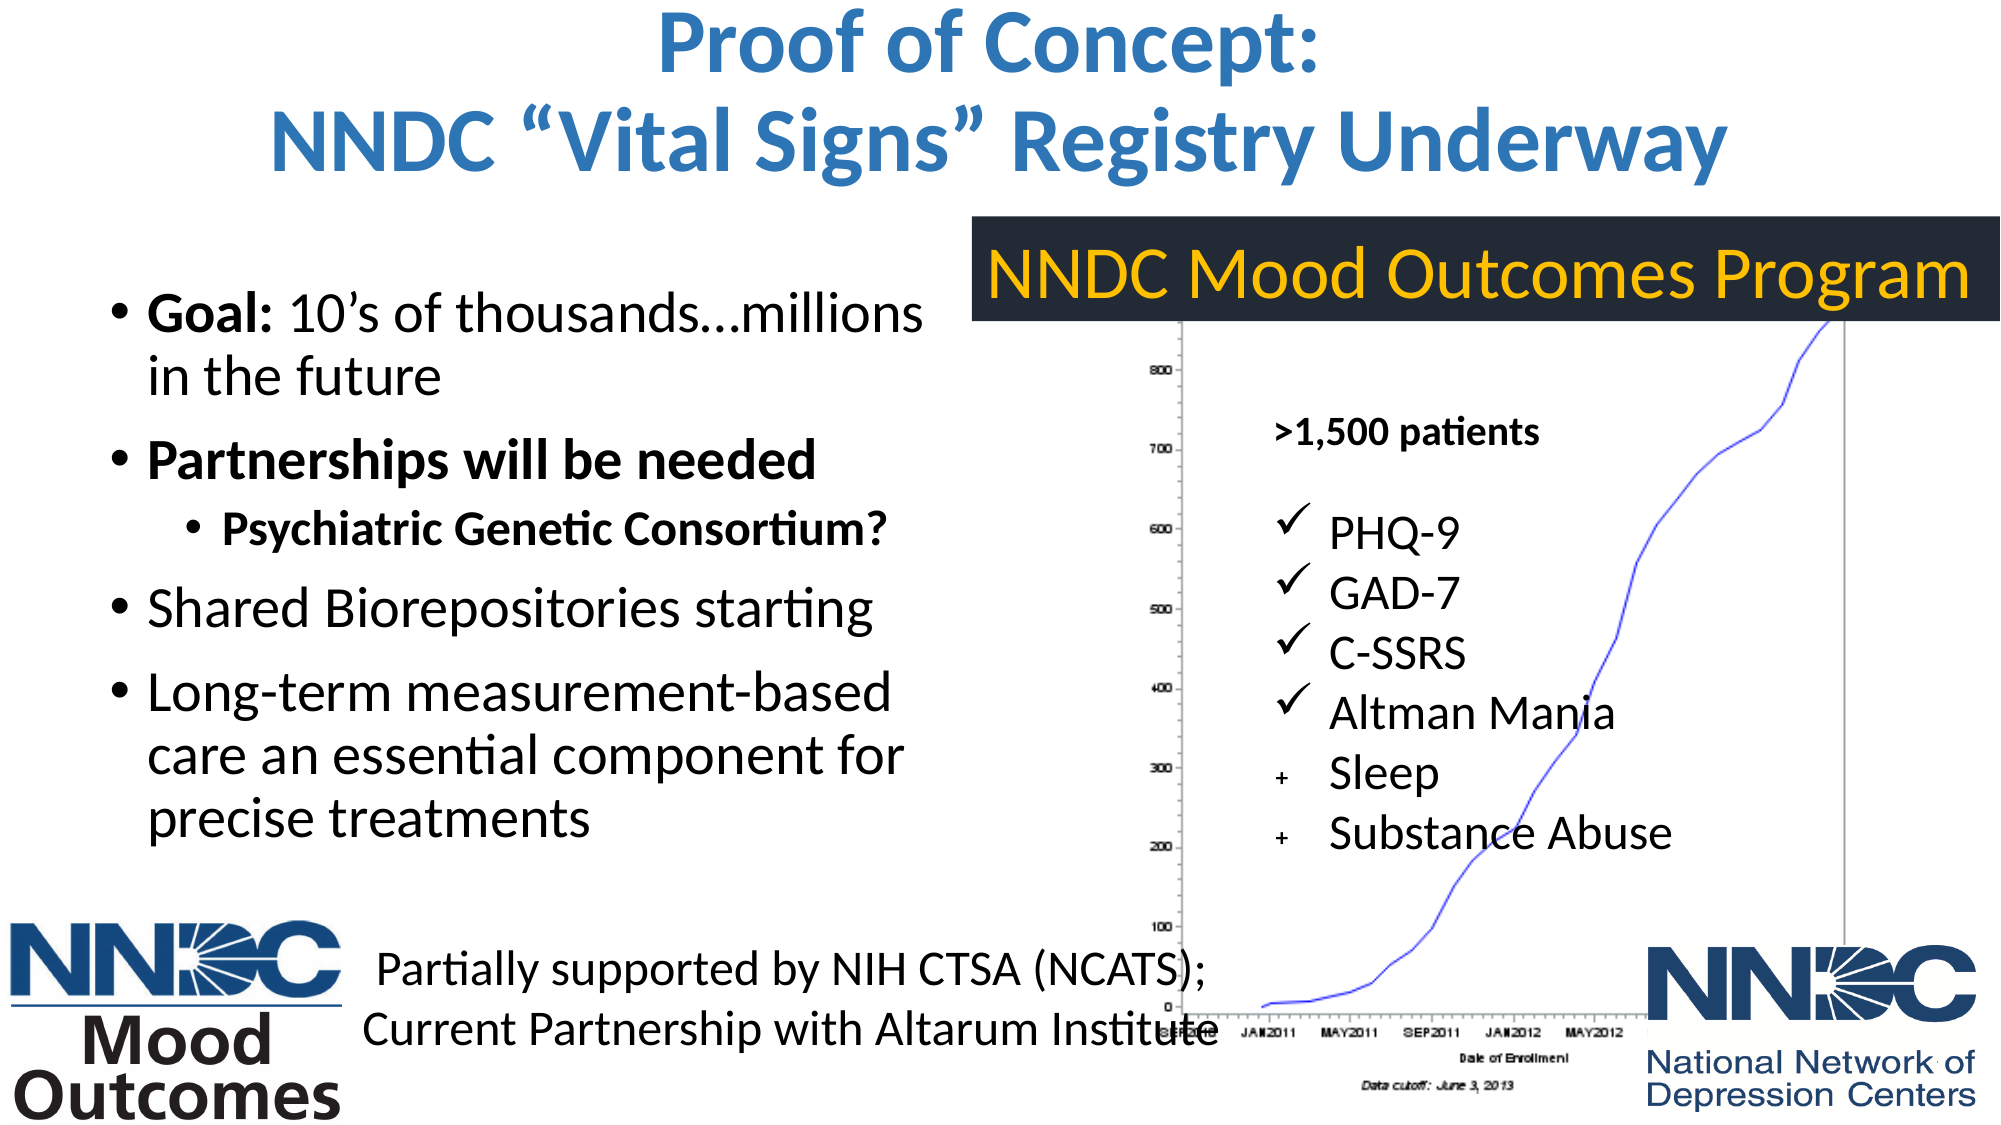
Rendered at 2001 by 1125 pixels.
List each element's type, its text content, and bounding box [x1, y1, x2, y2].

text_box NNDC Mood Outcomes Program [971, 216, 2000, 322]
text_box Partially supported by NIH CTSA (NCATS); Current Partnership with Altarum Institute [347, 927, 999, 1063]
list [999, 218, 1875, 1094]
title Proof of Concept: NNDC “Vital Signs” Registry Underway [0, 0, 2000, 185]
picture [7, 920, 342, 1125]
picture [1648, 945, 1976, 1112]
list Goal: 10’s of thousands…millions in the future Partnerships will be needed Psychiatric Genetic Consortium? Shared Biorepositories starting Long-term measurement-based care an essential component for precise treatments [94, 274, 945, 1070]
